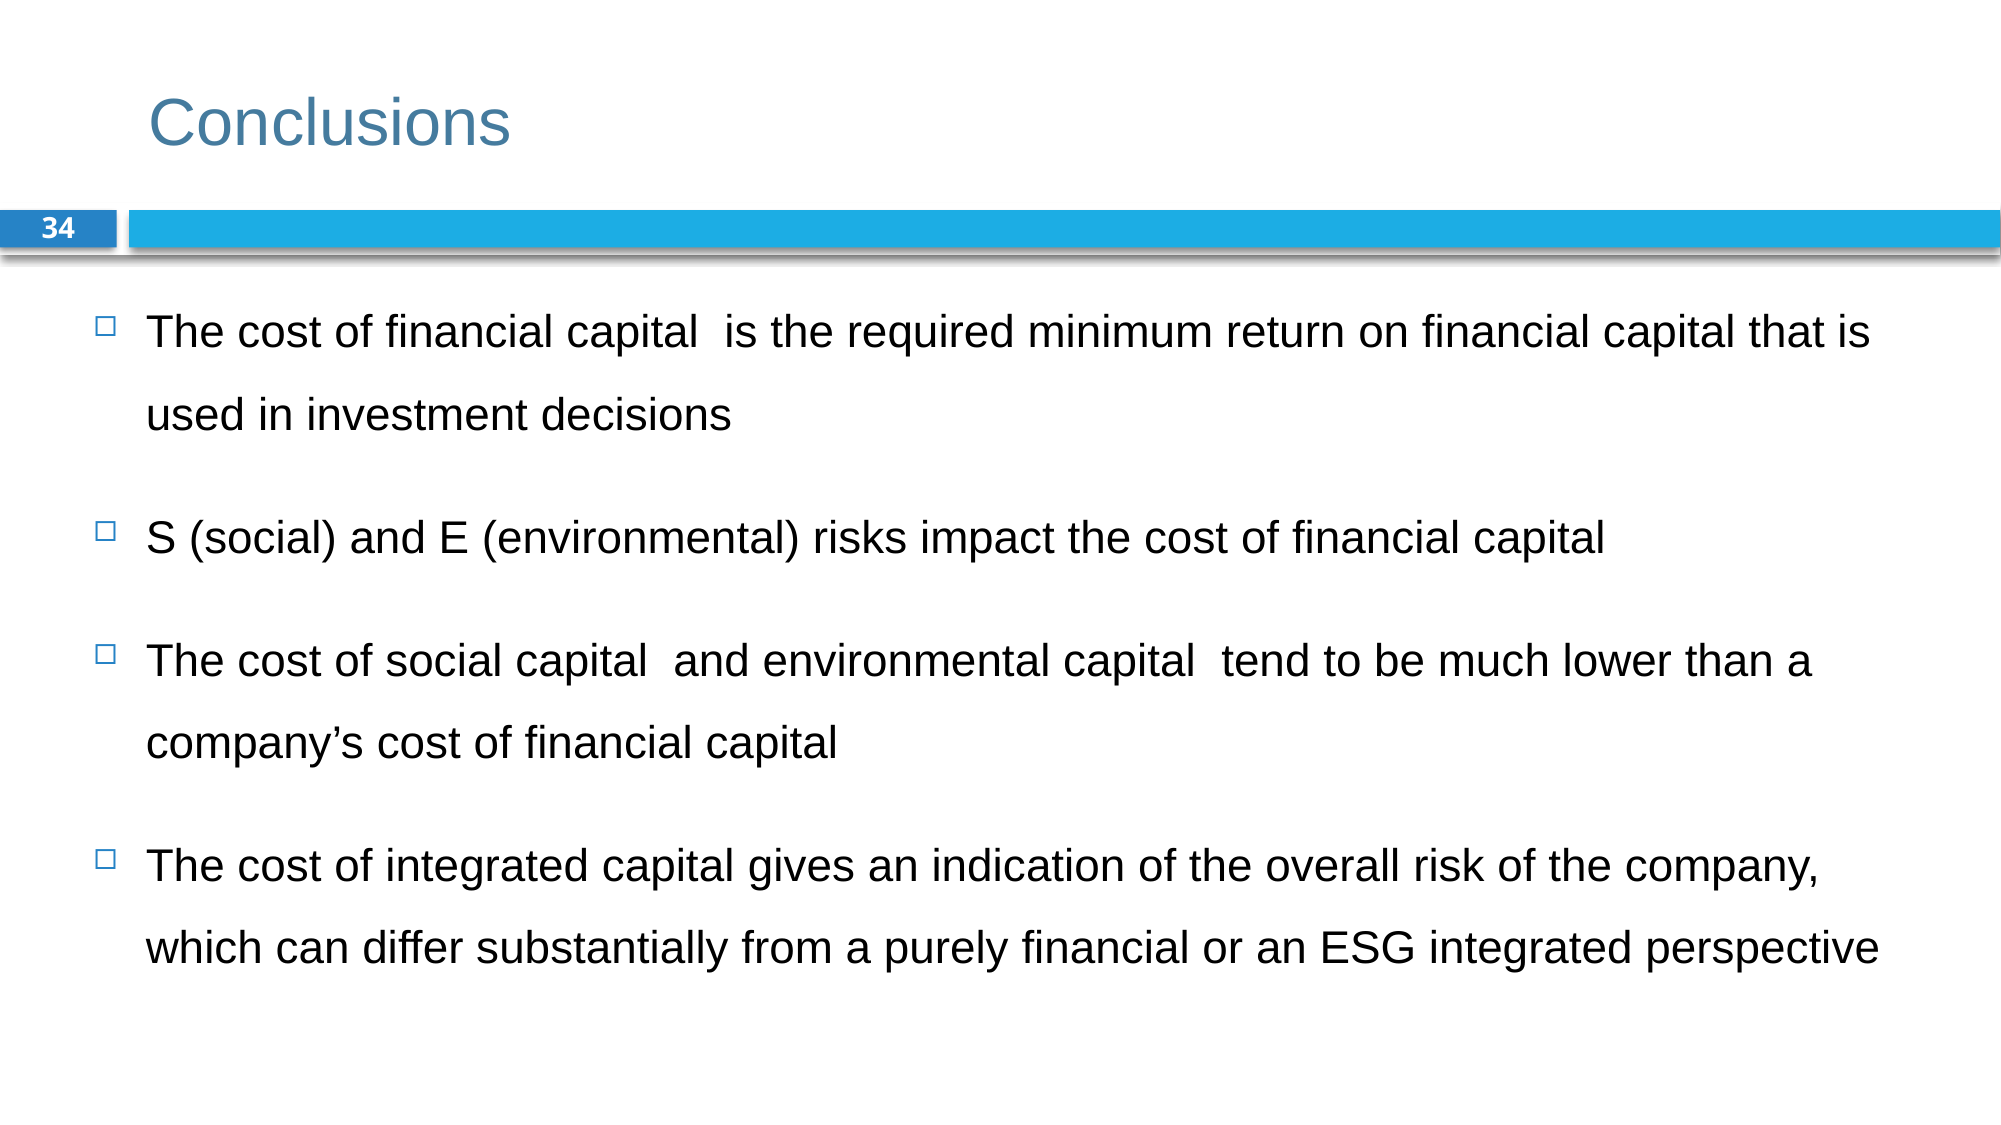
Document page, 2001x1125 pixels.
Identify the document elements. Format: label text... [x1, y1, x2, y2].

title Conclusions [133, 37, 1918, 200]
slide_number 34 [0, 208, 117, 249]
